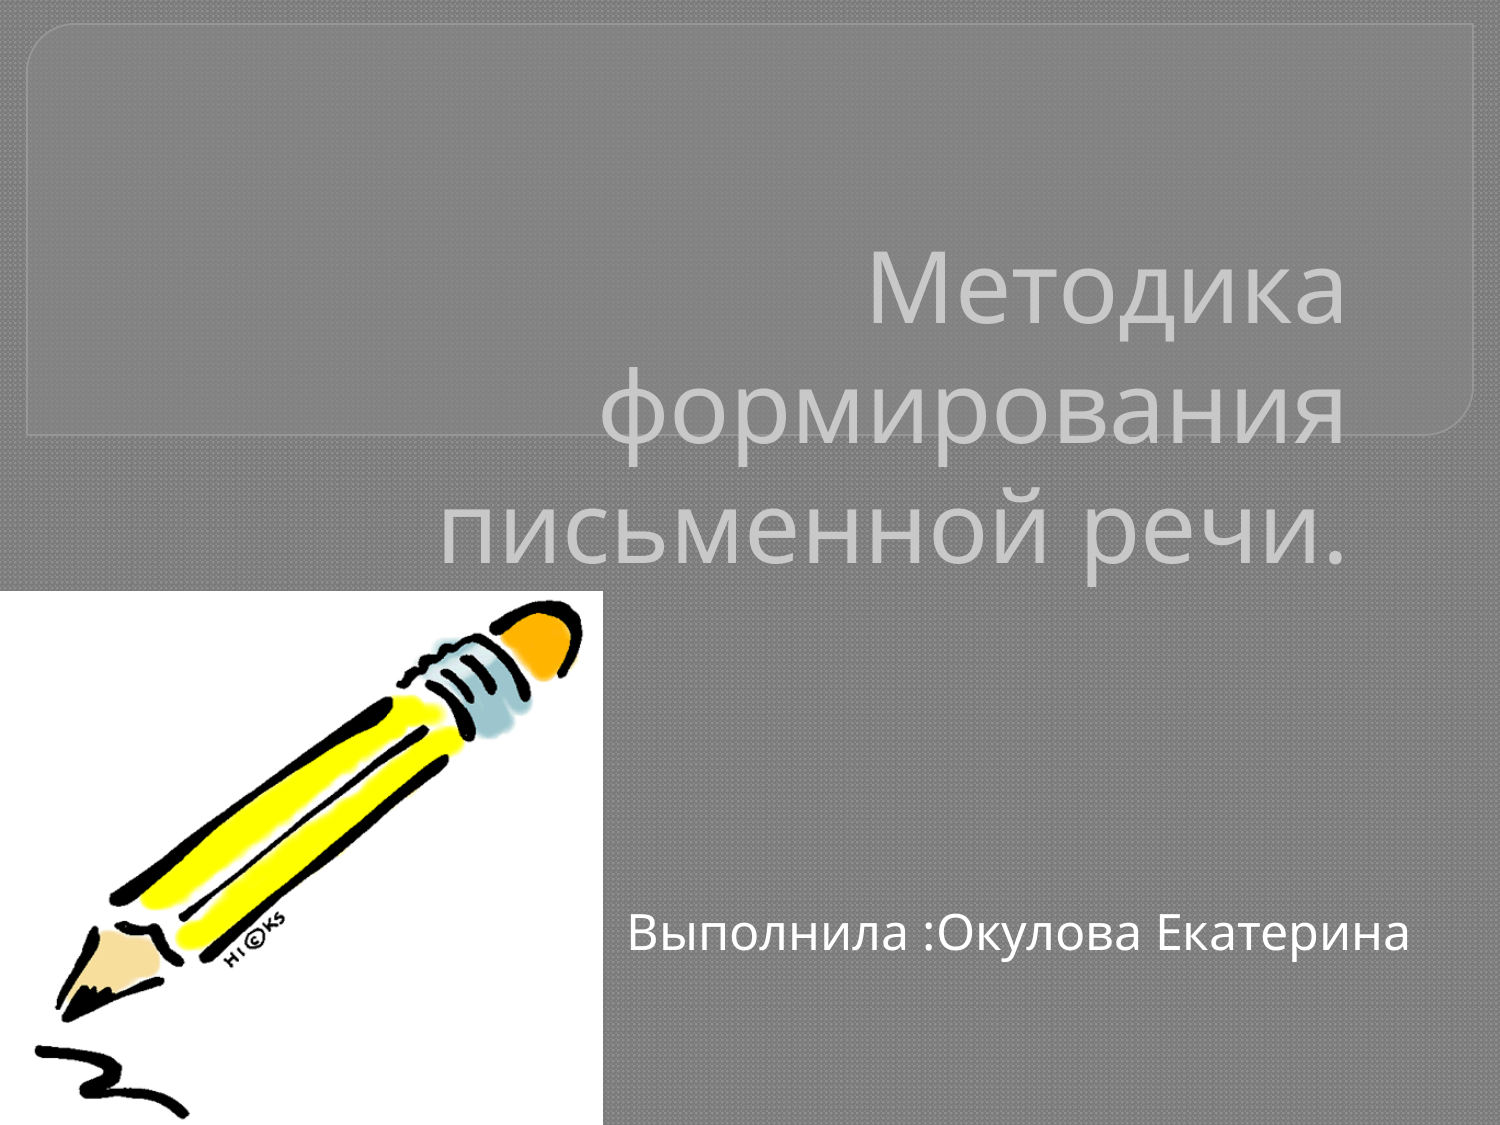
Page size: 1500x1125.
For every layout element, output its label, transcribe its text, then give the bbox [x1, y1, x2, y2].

picture [0, 591, 603, 1125]
title Методика формирования письменной речи. [112, 219, 1388, 591]
subtitle Выполнила :Окулова Екатерина [609, 893, 1453, 1067]
